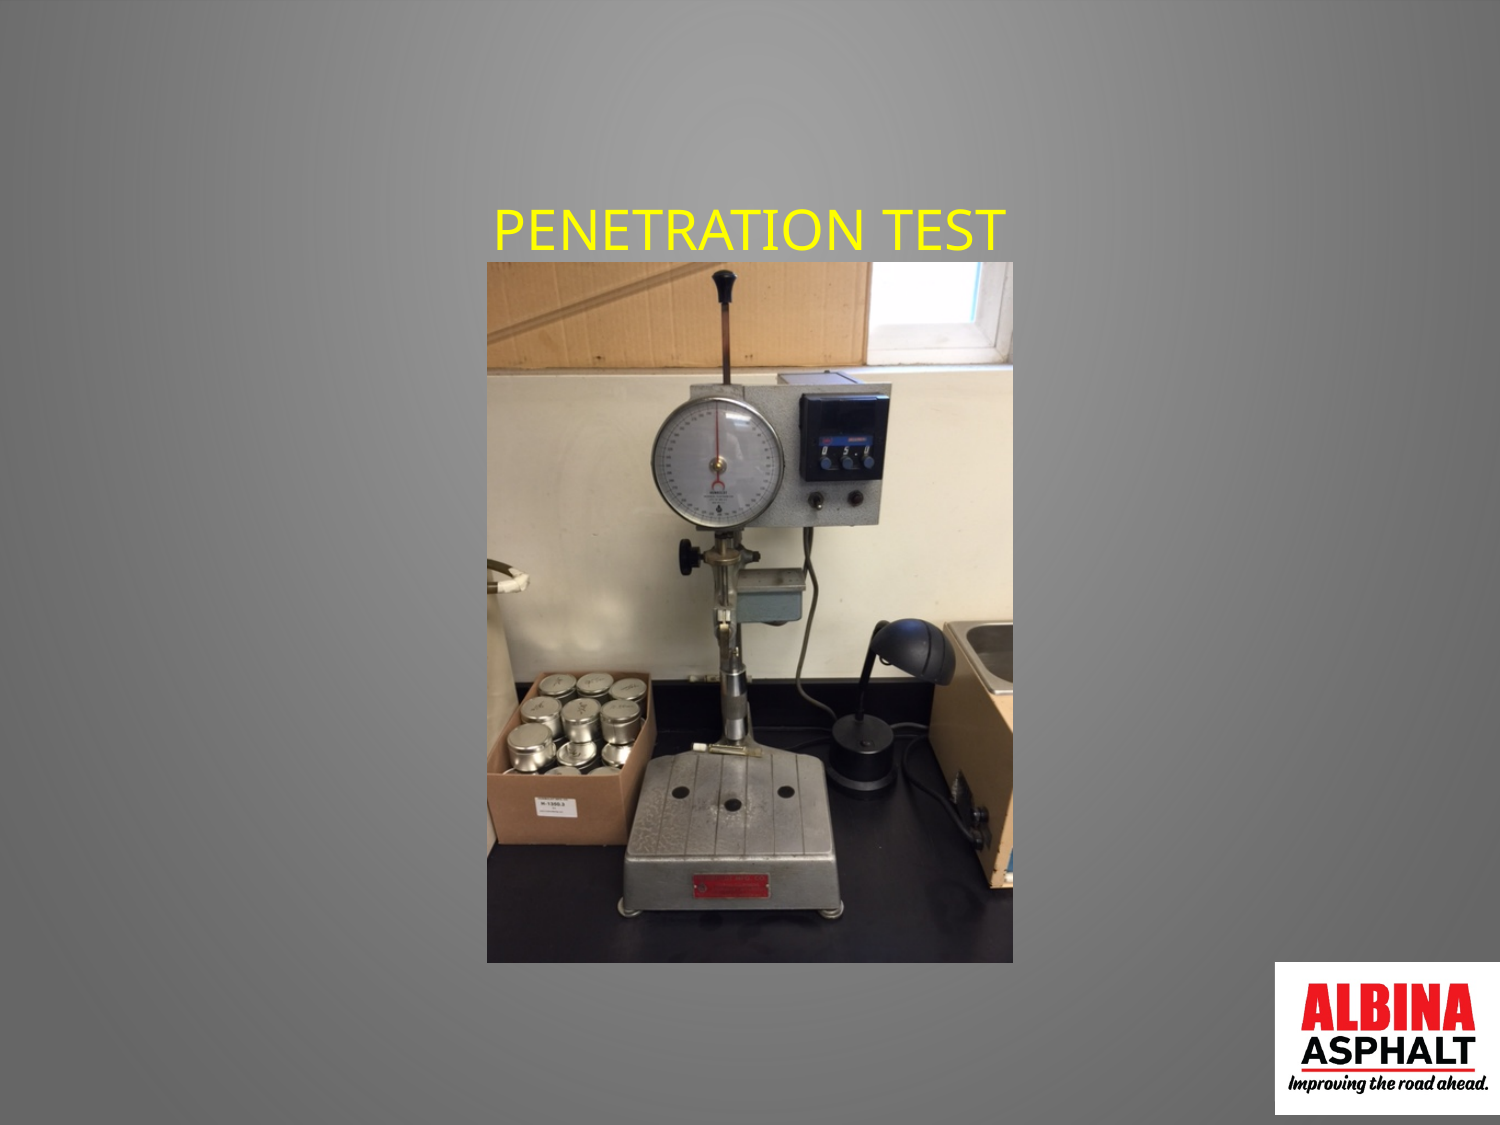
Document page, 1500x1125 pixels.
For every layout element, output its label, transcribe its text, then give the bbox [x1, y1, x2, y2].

title Penetration Test [112, 101, 1388, 364]
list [487, 262, 1013, 963]
picture [1274, 961, 1500, 1115]
